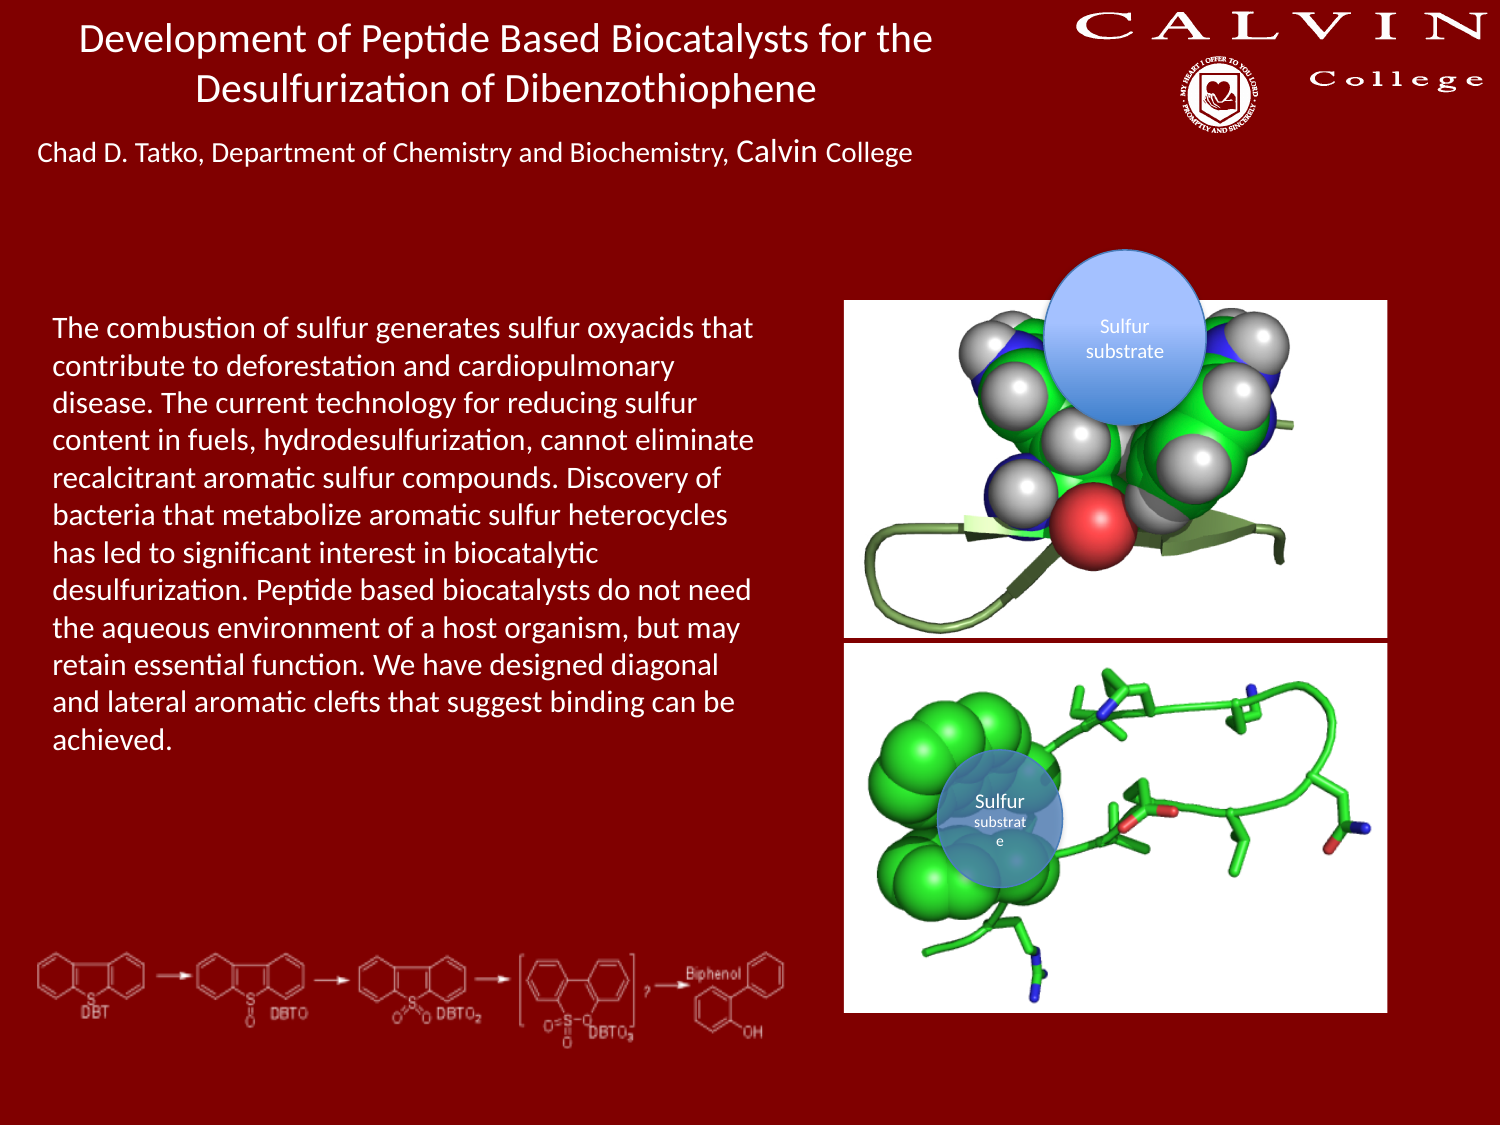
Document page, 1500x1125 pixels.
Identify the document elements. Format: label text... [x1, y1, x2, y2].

subtitle Chad D. Tatko, Department of Chemistry and Biochemistry, Calvin College [0, 121, 950, 185]
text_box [843, 299, 1388, 638]
picture [843, 643, 1388, 1013]
title Development of Peptide Based Biocatalysts for the Desulfurization of Dibenzothiophene [0, 0, 1013, 122]
picture [1075, 11, 1488, 133]
text_box The combustion of sulfur generates sulfur oxyacids that contribute to deforestation and cardiopulmonary disease. The current technology for reducing sulfur content in fuels, hydrodesulfurization, cannot eliminate recalcitrant aromatic sulfur compounds. Discovery of bacteria that metabolize aromatic sulfur heterocycles has led to significant interest in biocatalytic desulfurization. Peptide based biocatalysts do not need the aqueous environment of a host organism, but may retain essential function. We have designed diagonal and lateral aromatic clefts that suggest binding can be achieved. [37, 299, 774, 799]
picture [37, 950, 786, 1050]
text_box Sulfur substrate [1051, 249, 1199, 298]
